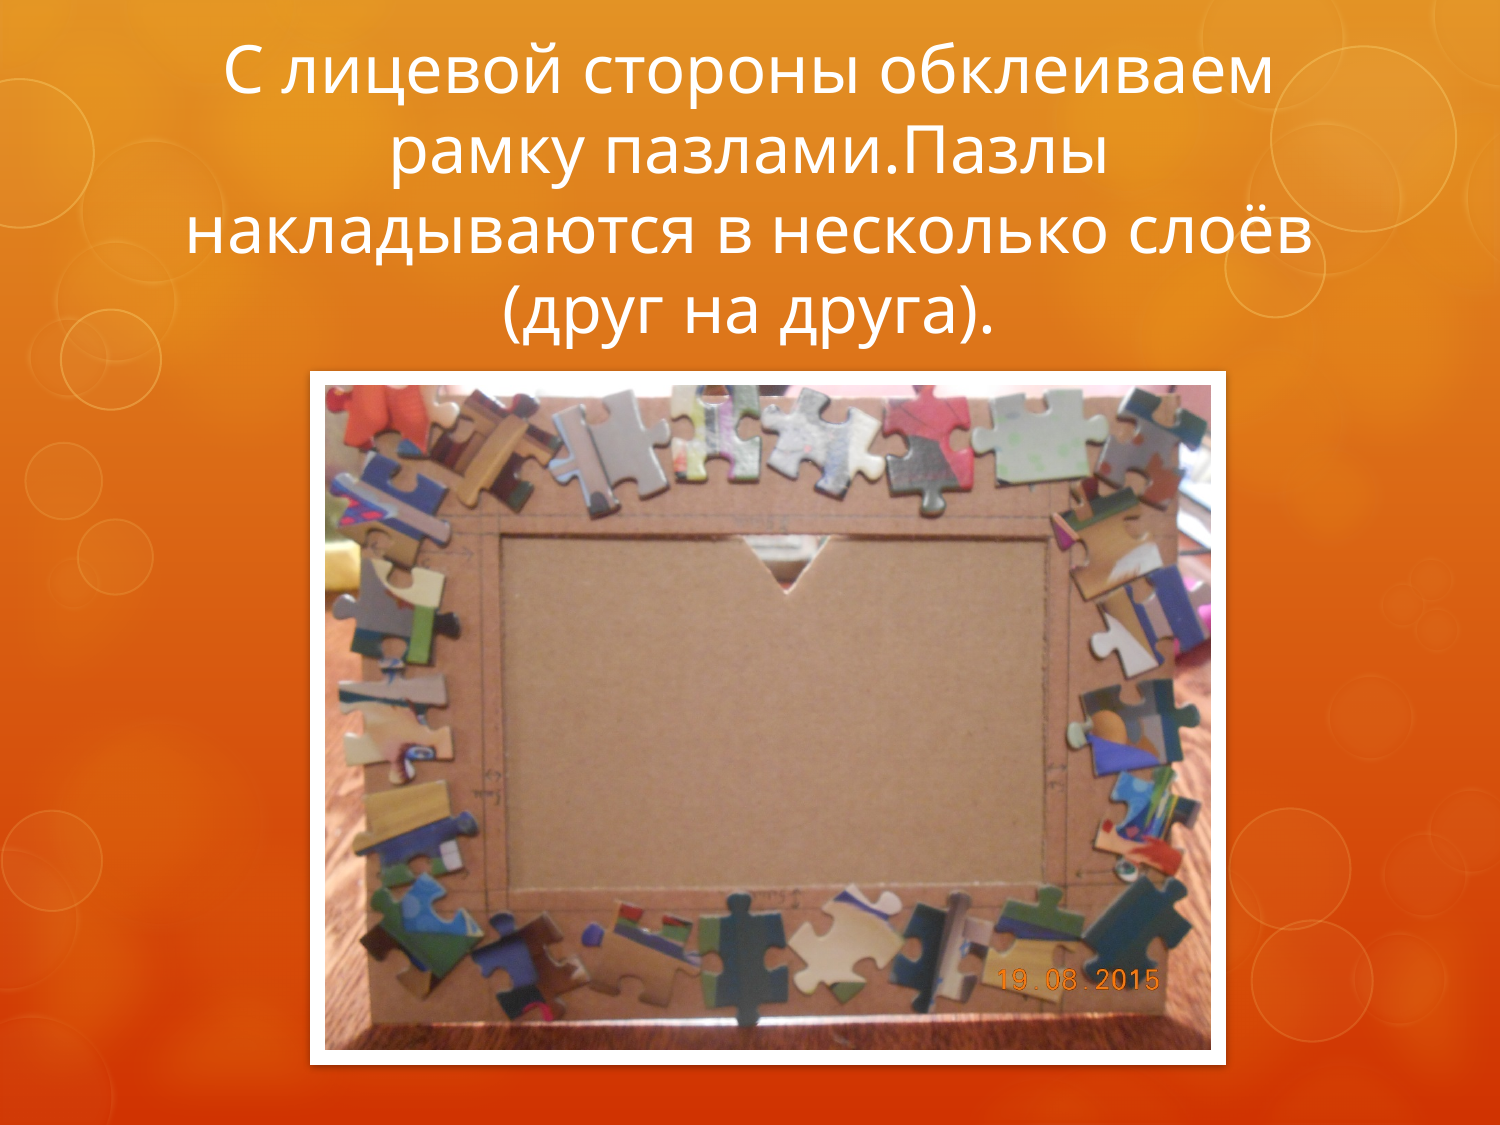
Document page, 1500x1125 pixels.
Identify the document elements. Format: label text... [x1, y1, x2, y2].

title С лицевой стороны обклеиваем рамку пазлами.Пазлы накладываются в несколько слоёв (друг на друга). [165, 110, 1335, 263]
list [324, 384, 1212, 1051]
